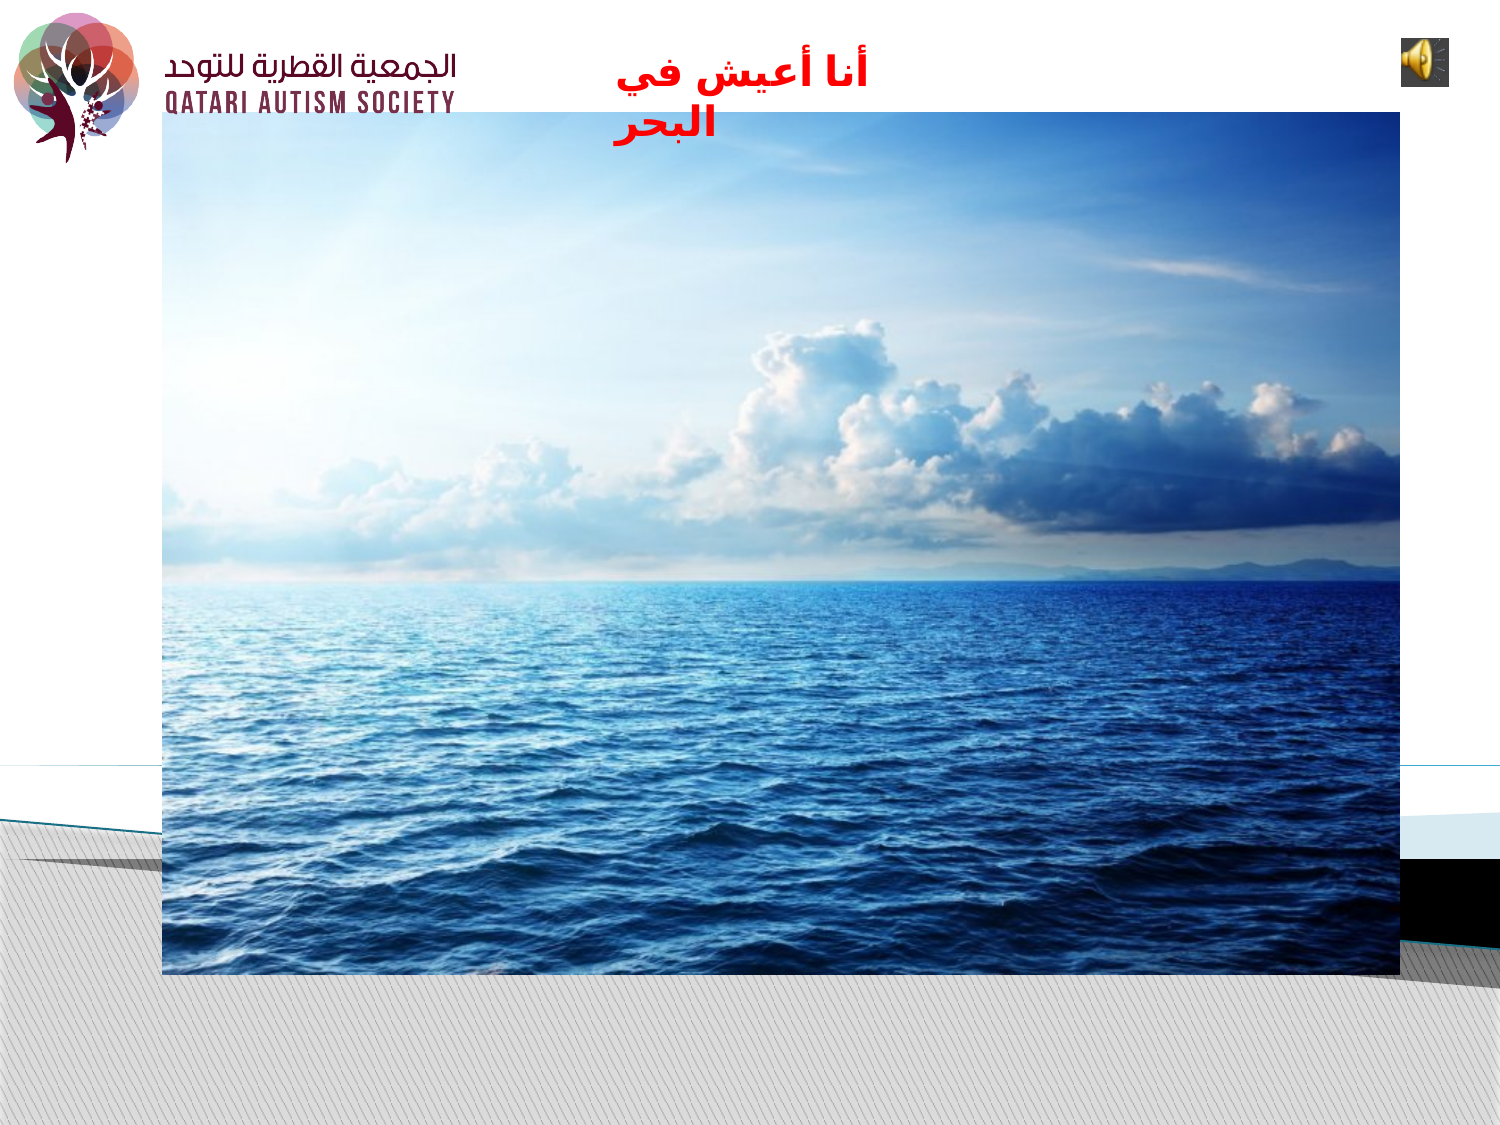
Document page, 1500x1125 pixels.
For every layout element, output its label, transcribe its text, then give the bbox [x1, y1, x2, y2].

text_box أنا أعيش في البحر [600, 37, 987, 112]
picture [0, 0, 1500, 989]
picture [1399, 37, 1451, 88]
